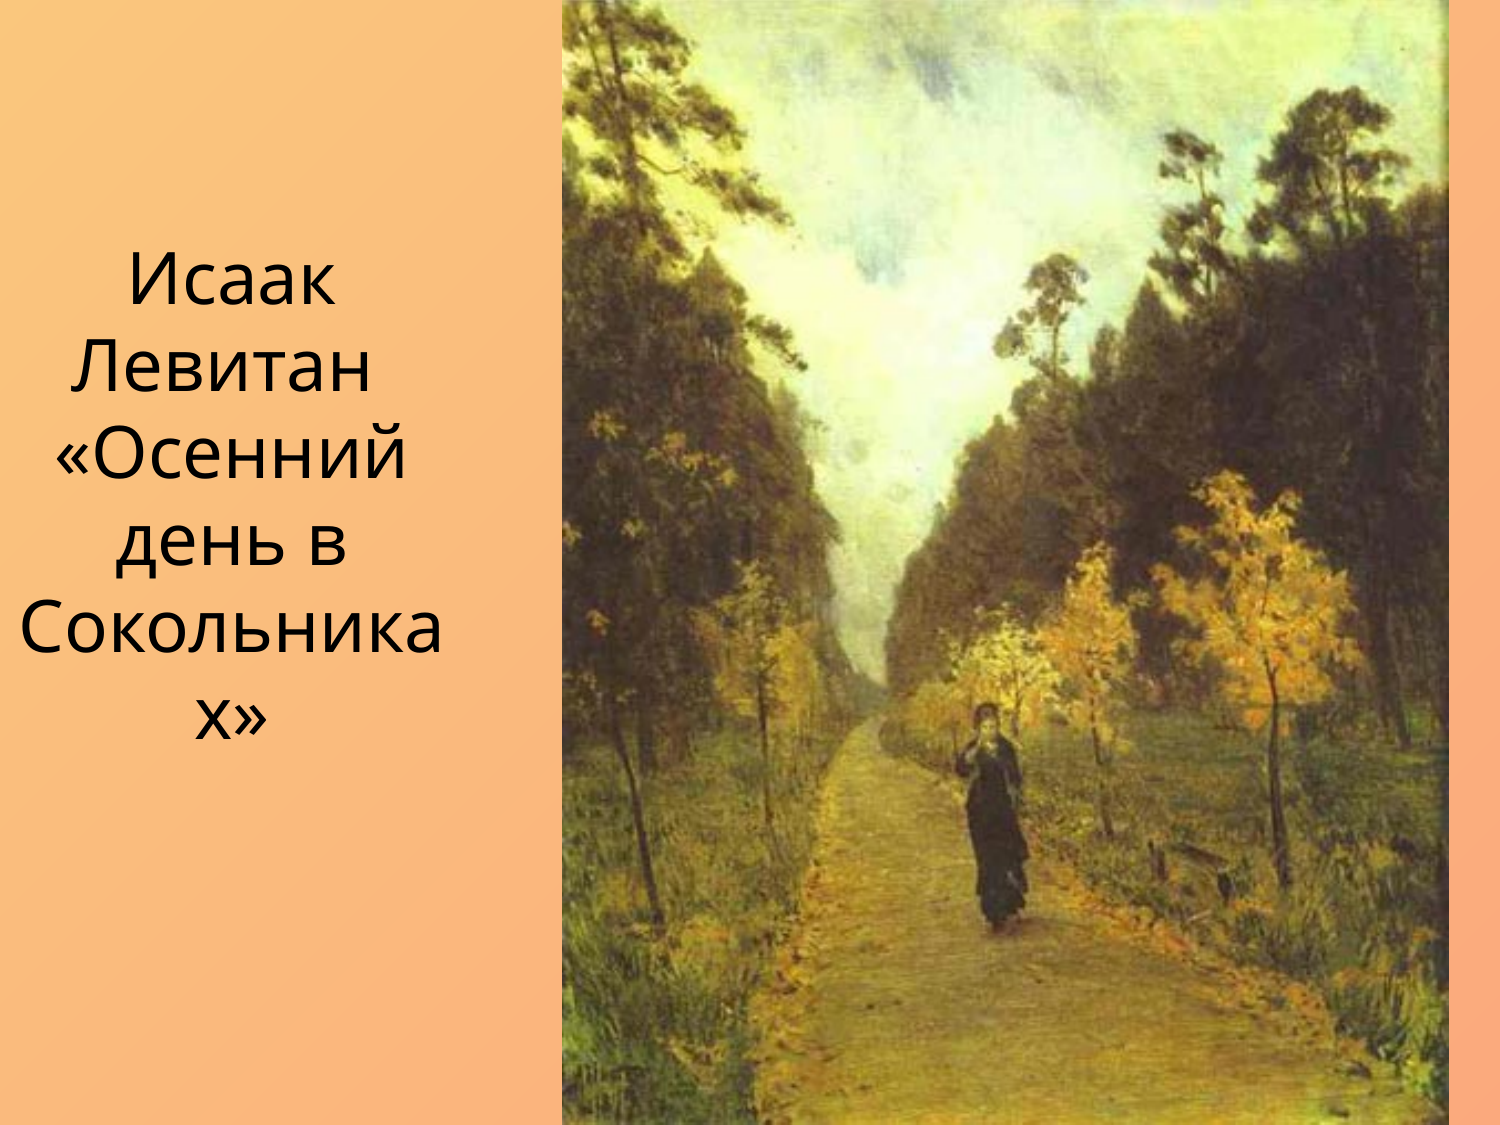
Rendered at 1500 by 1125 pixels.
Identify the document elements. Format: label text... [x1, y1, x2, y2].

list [562, 0, 1450, 1125]
title Исаак Левитан «Осенний день в Сокольниках» [0, 222, 465, 764]
